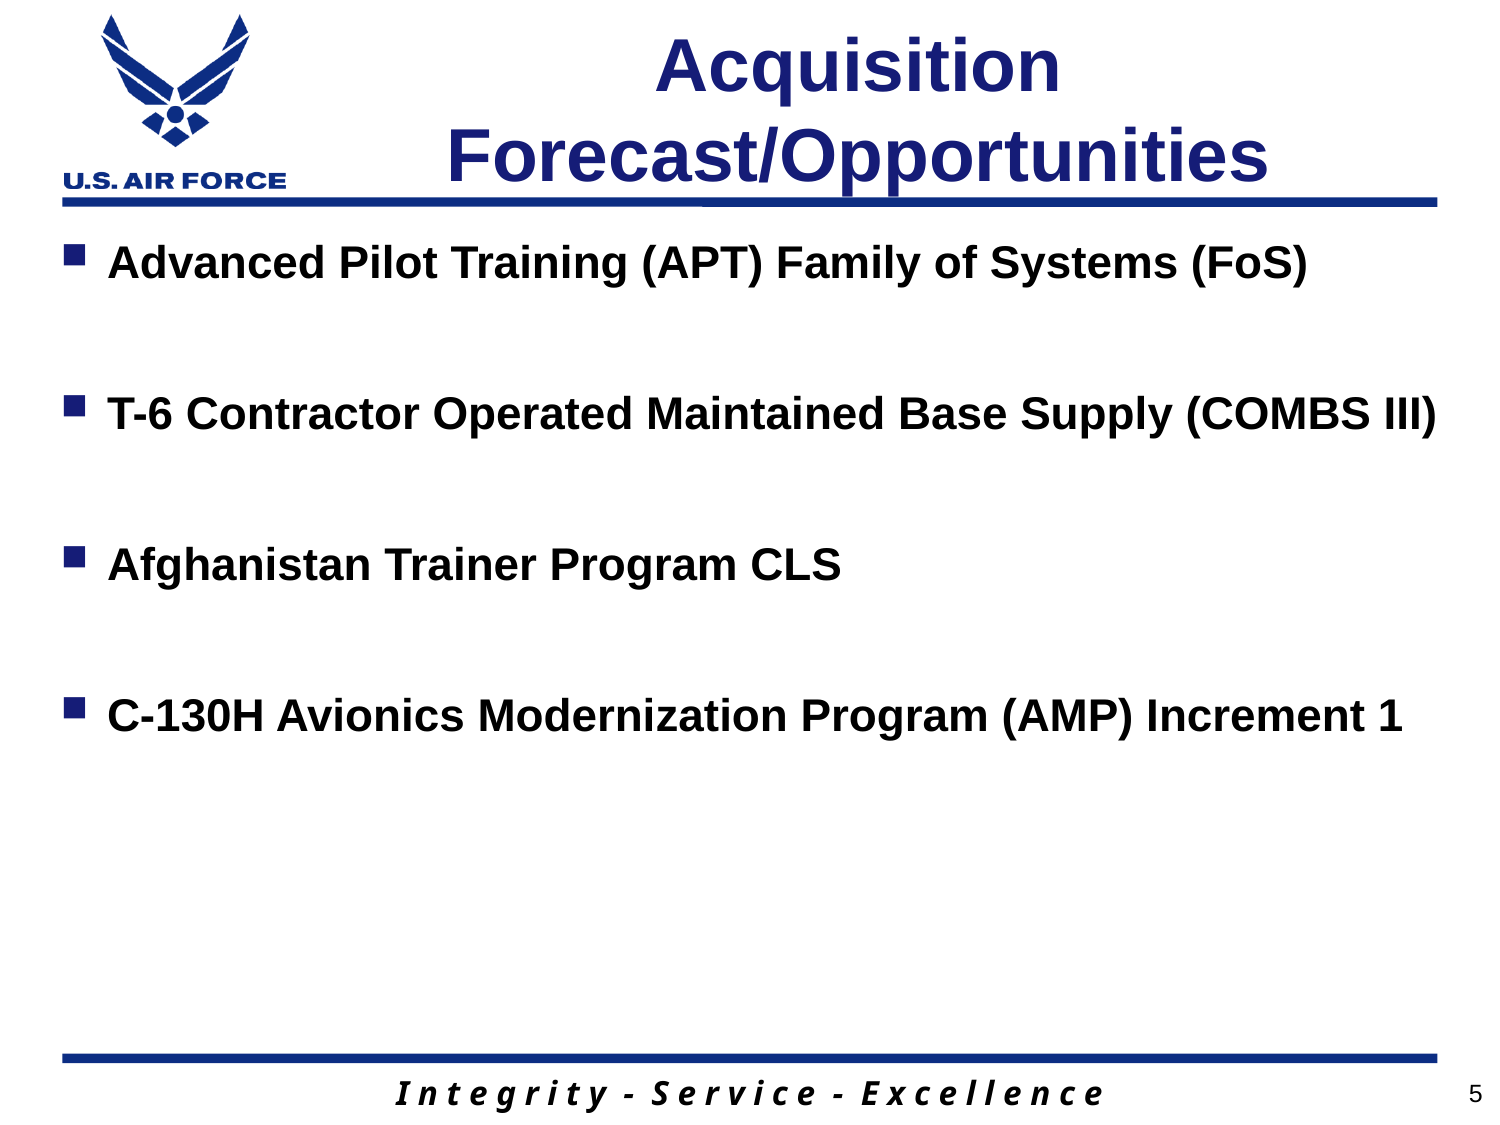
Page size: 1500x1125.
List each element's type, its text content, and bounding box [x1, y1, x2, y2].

picture [64, 14, 272, 189]
title Acquisition Forecast/Opportunities [272, 12, 1445, 201]
slide_number 5 [1310, 1070, 1499, 1121]
list Advanced Pilot Training (APT) Family of Systems (FoS) T-6 Contractor Operated Maintained Base Supply (COMBS III) Afghanistan Trainer Program CLS C-130H Avionics Modernization Program (AMP) Increment 1 [45, 224, 1463, 1004]
